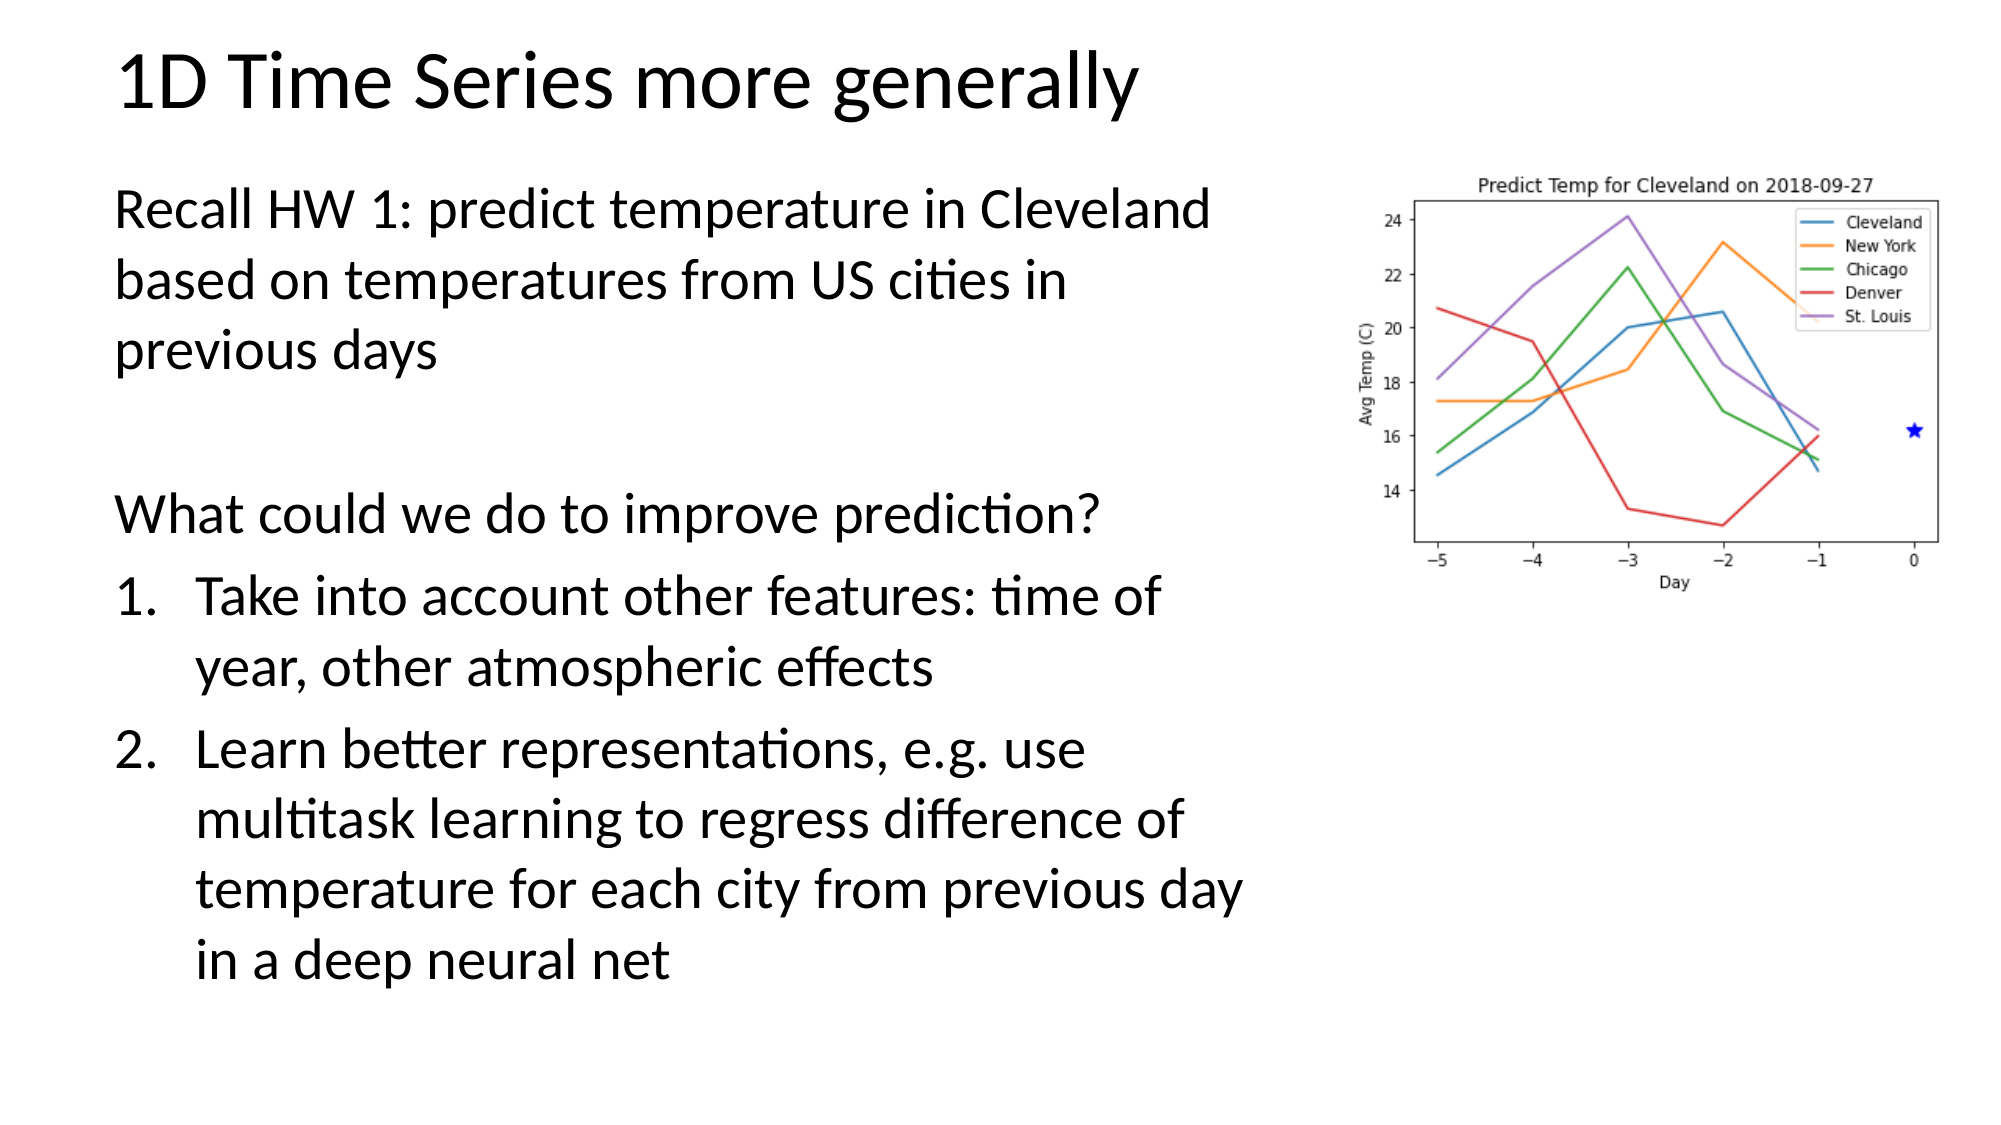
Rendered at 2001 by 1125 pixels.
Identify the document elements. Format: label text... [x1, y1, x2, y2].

list Recall HW 1: predict temperature in Cleveland based on temperatures from US cities in previous days What could we do to improve prediction? Take into account other features: time of year, other atmospheric effects Learn better representations, e.g. use multitask learning to regress difference of temperature for each city from previous day in a deep neural net [99, 162, 1263, 1005]
title 1D Time Series more generally [99, 0, 1900, 150]
picture [1349, 165, 1948, 601]
